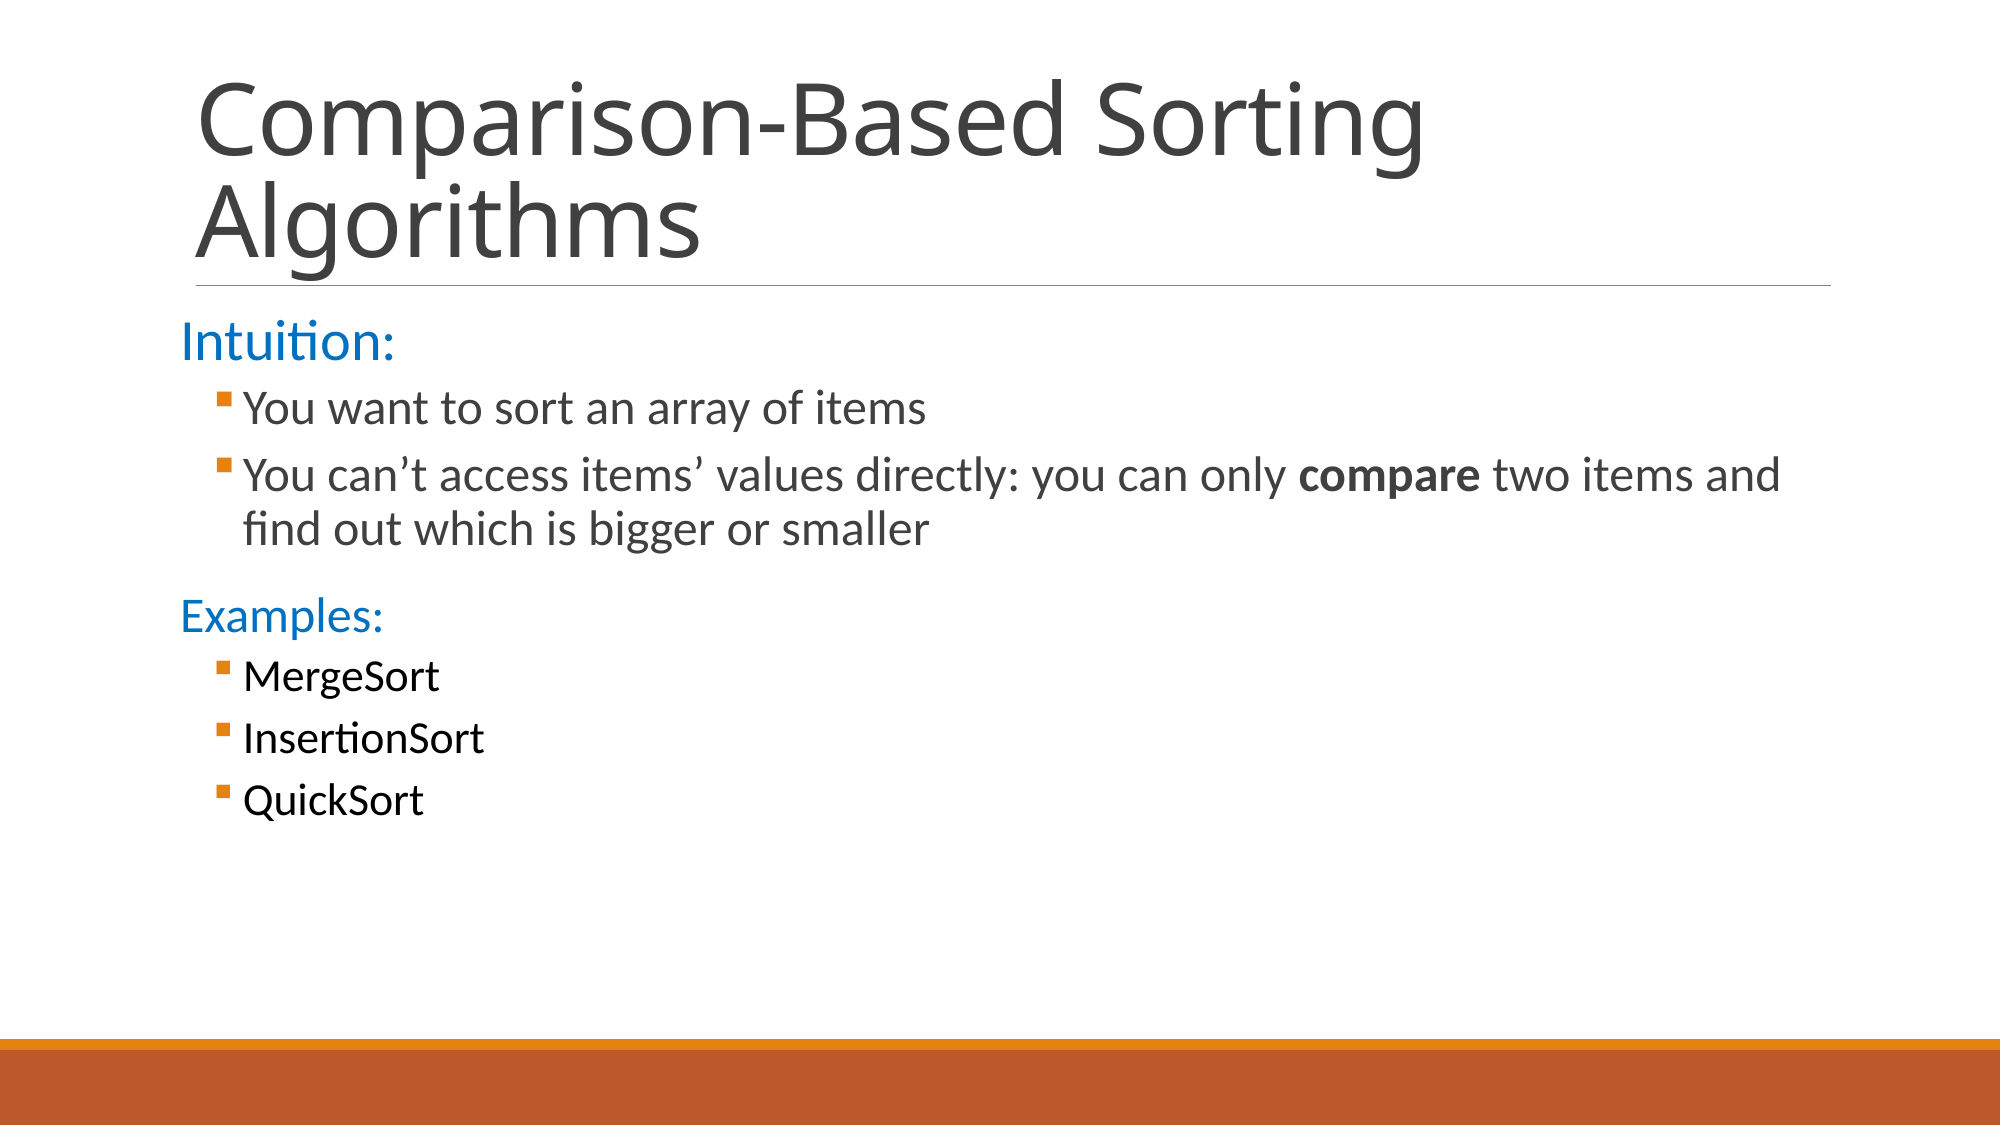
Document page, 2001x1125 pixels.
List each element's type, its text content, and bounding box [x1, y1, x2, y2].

list Intuition: You want to sort an array of items You can’t access items’ values directly: you can only compare two items and find out which is bigger or smaller Examples: MergeSort InsertionSort QuickSort [180, 302, 1830, 963]
title Comparison-Based Sorting Algorithms [180, 47, 1830, 285]
